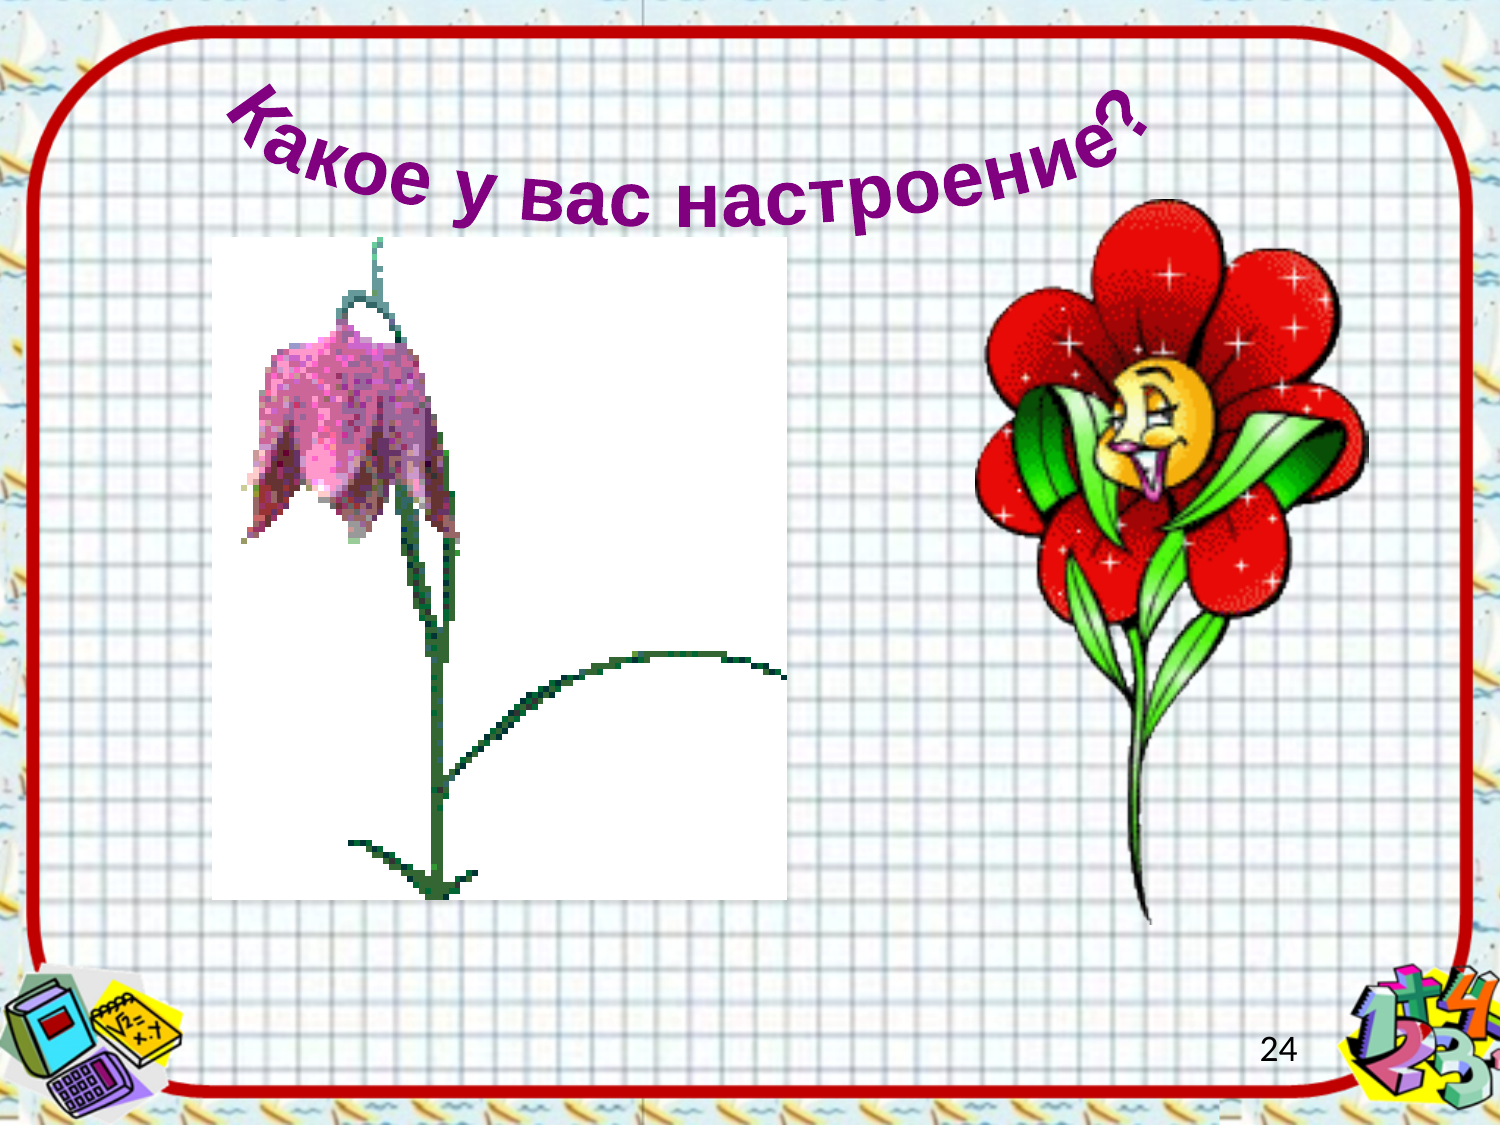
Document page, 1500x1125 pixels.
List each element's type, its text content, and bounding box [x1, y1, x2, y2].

picture [0, 0, 1500, 1125]
text_box 24 [1224, 1016, 1333, 1077]
